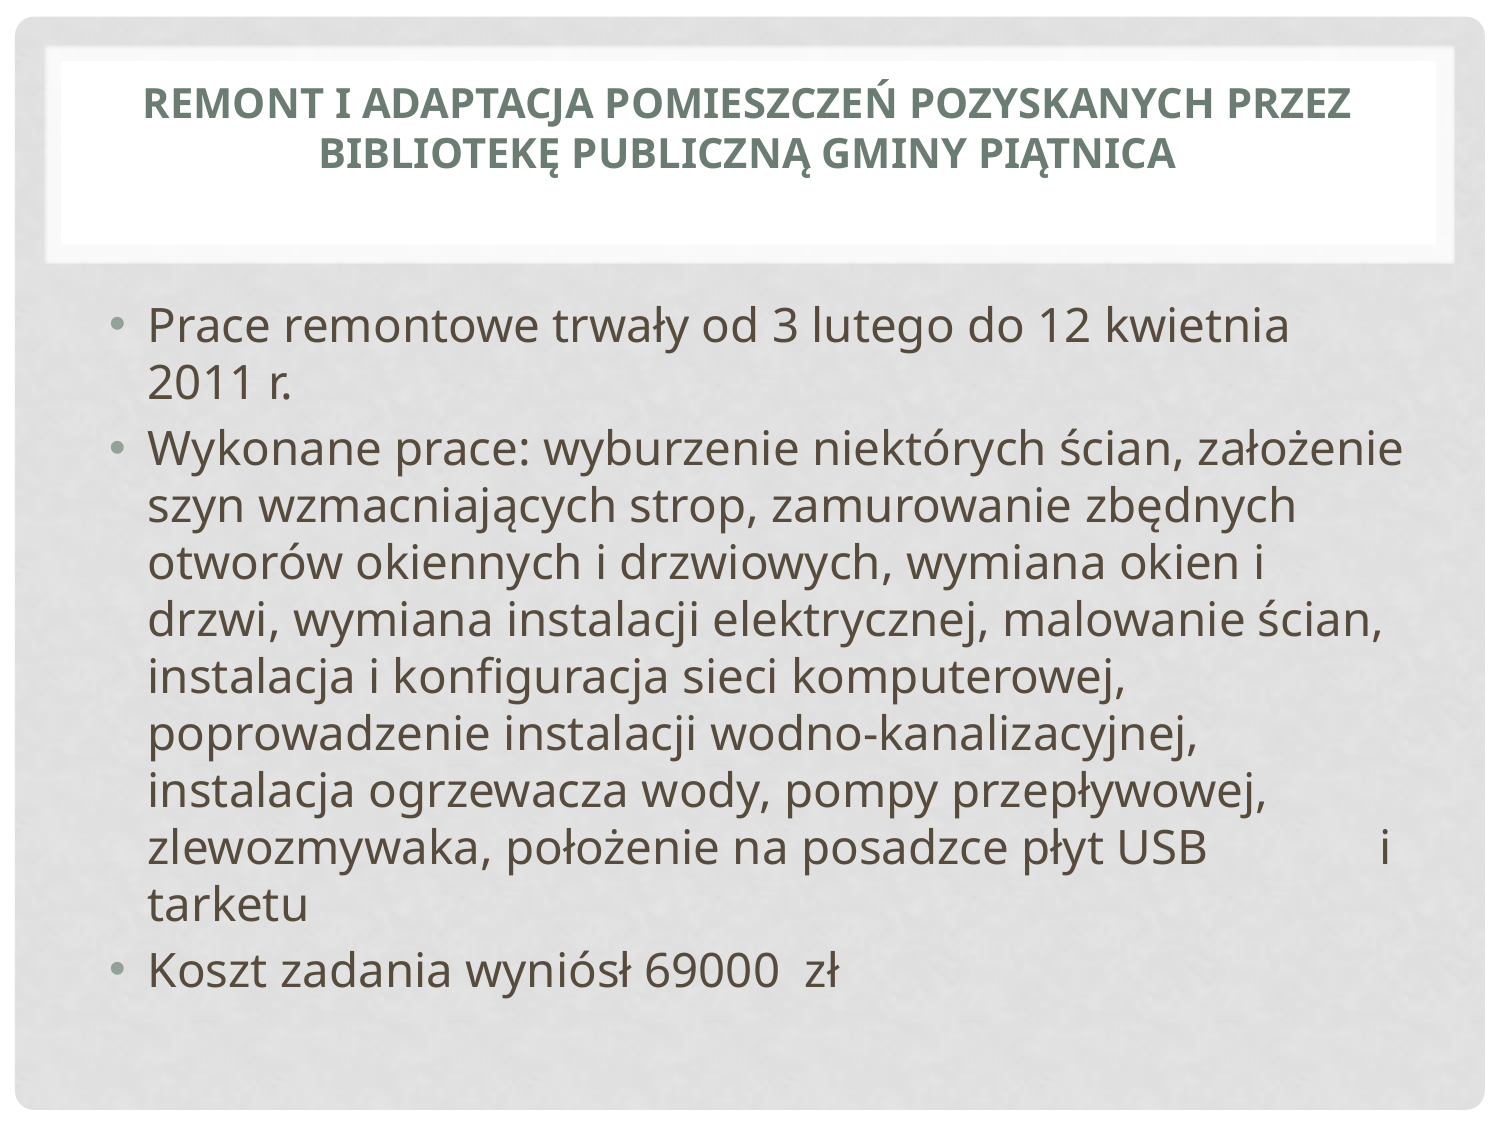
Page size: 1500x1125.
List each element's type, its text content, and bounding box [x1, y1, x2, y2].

list Prace remontowe trwały od 3 lutego do 12 kwietnia 2011 r. Wykonane prace: wyburzenie niektórych ścian, założenie szyn wzmacniających strop, zamurowanie zbędnych otworów okiennych i drzwiowych, wymiana okien i drzwi, wymiana instalacji elektrycznej, malowanie ścian, instalacja i konfiguracja sieci komputerowej, poprowadzenie instalacji wodno-kanalizacyjnej, instalacja ogrzewacza wody, pompy przepływowej, zlewozmywaka, położenie na posadzce płyt USB i tarketu Koszt zadania wyniósł 69000 zł [75, 287, 1425, 1005]
title Remont i adaptacja pomieszczeń pozyskanych przez Bibliotekę Publiczną Gminy Piątnica [69, 66, 1425, 238]
